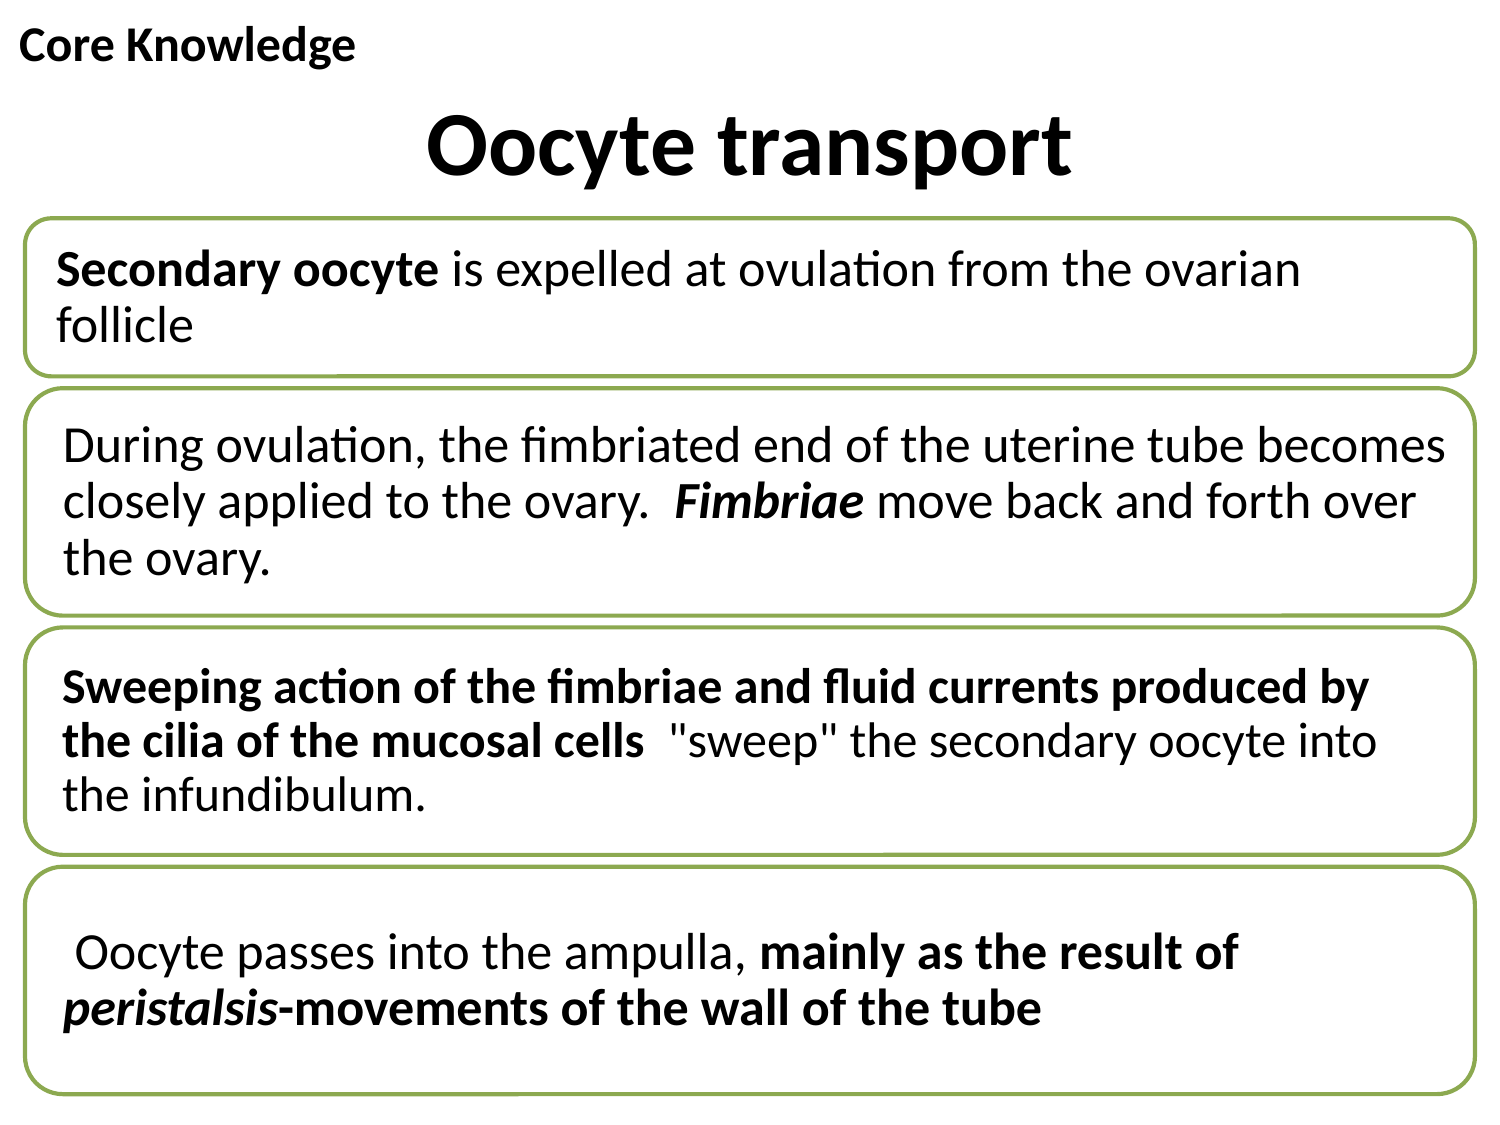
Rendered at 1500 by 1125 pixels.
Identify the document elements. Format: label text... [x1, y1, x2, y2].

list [24, 212, 1476, 1101]
text_box Core Knowledge [4, 3, 372, 79]
title Oocyte transport [75, 45, 1425, 210]
